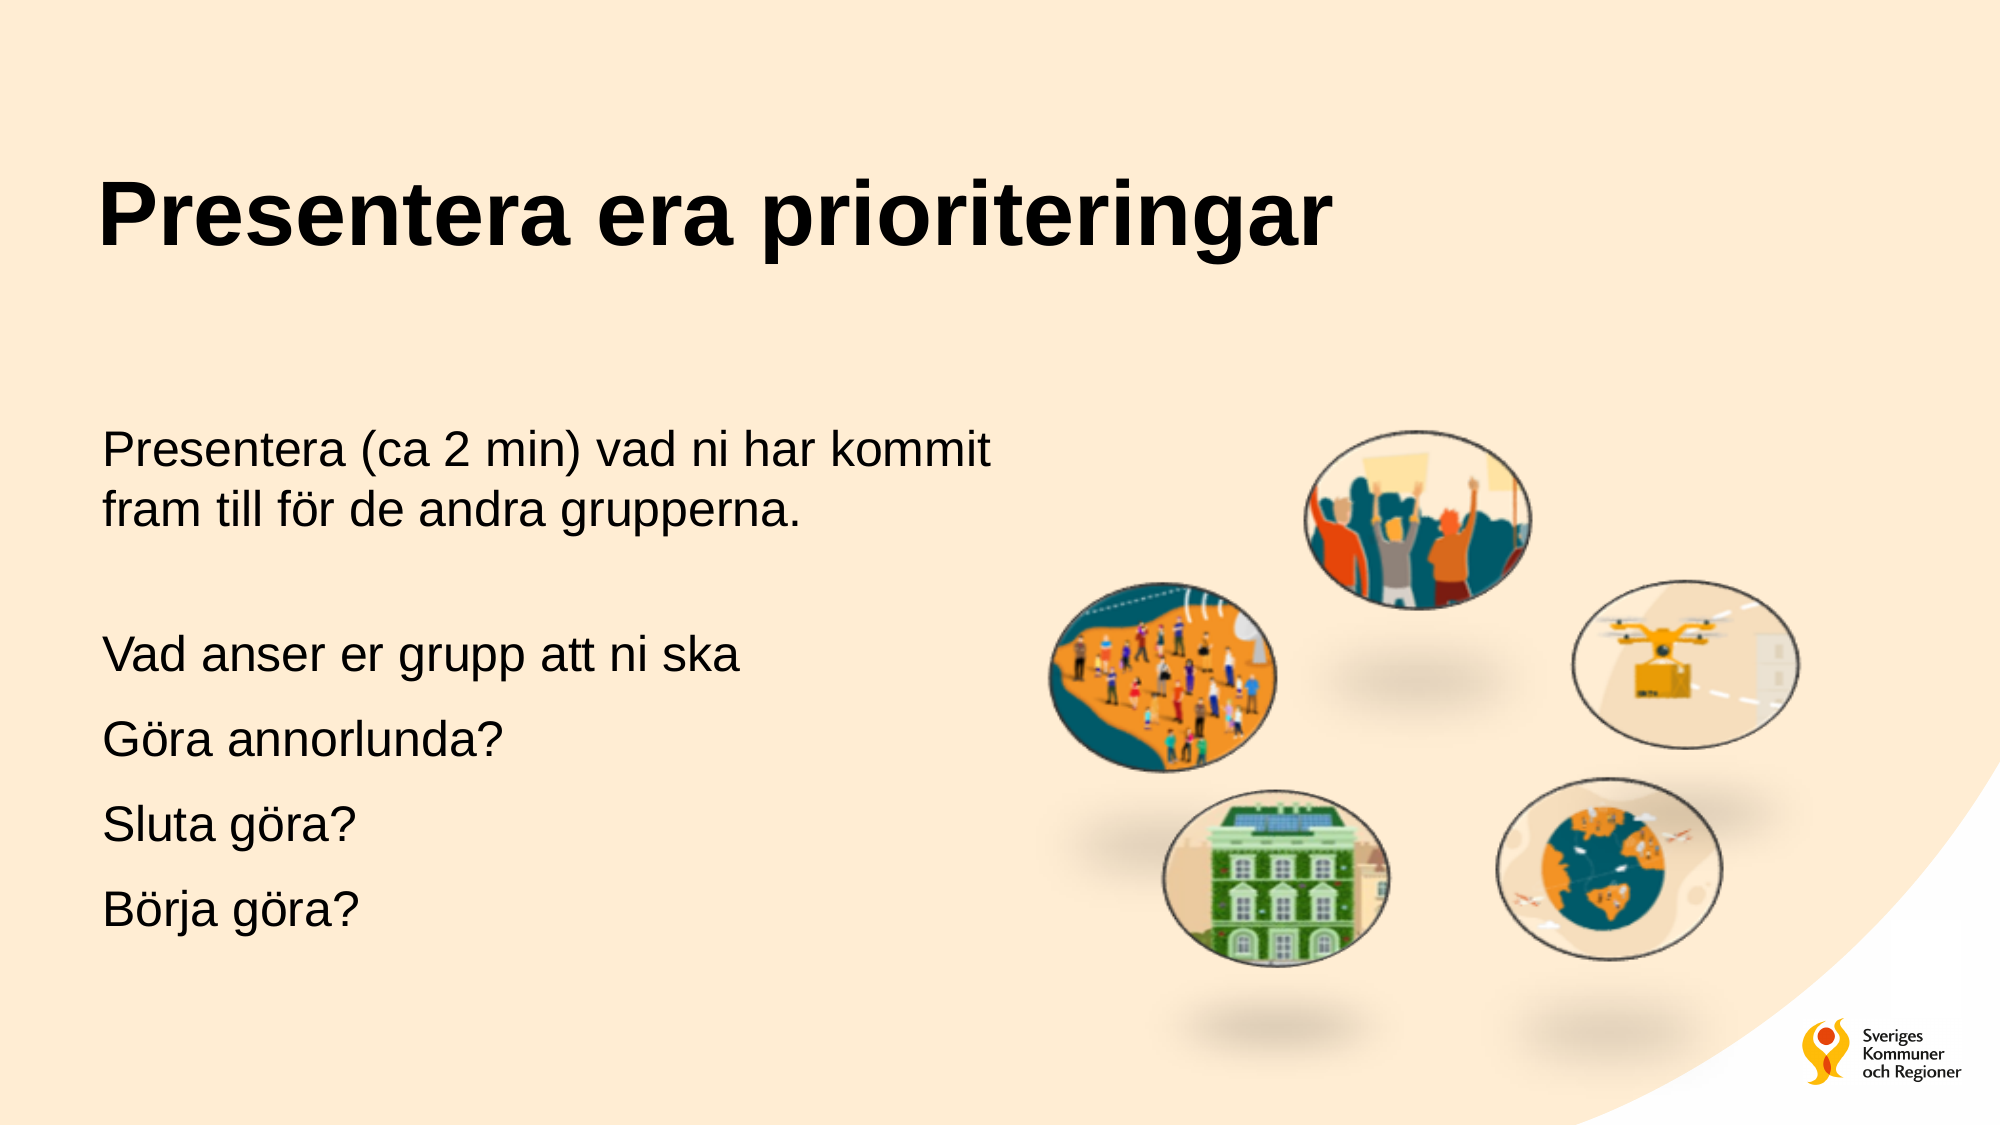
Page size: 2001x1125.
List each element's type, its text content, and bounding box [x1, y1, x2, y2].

picture [997, 427, 1853, 1125]
list Presentera (ca 2 min) vad ni har kommit fram till för de andra grupperna. Vad anser er grupp att ni ska Göra annorlunda? Sluta göra? Börja göra? [82, 409, 1110, 1023]
title Presentera era prioriteringar [82, 154, 1370, 357]
picture [1802, 1018, 1962, 1085]
